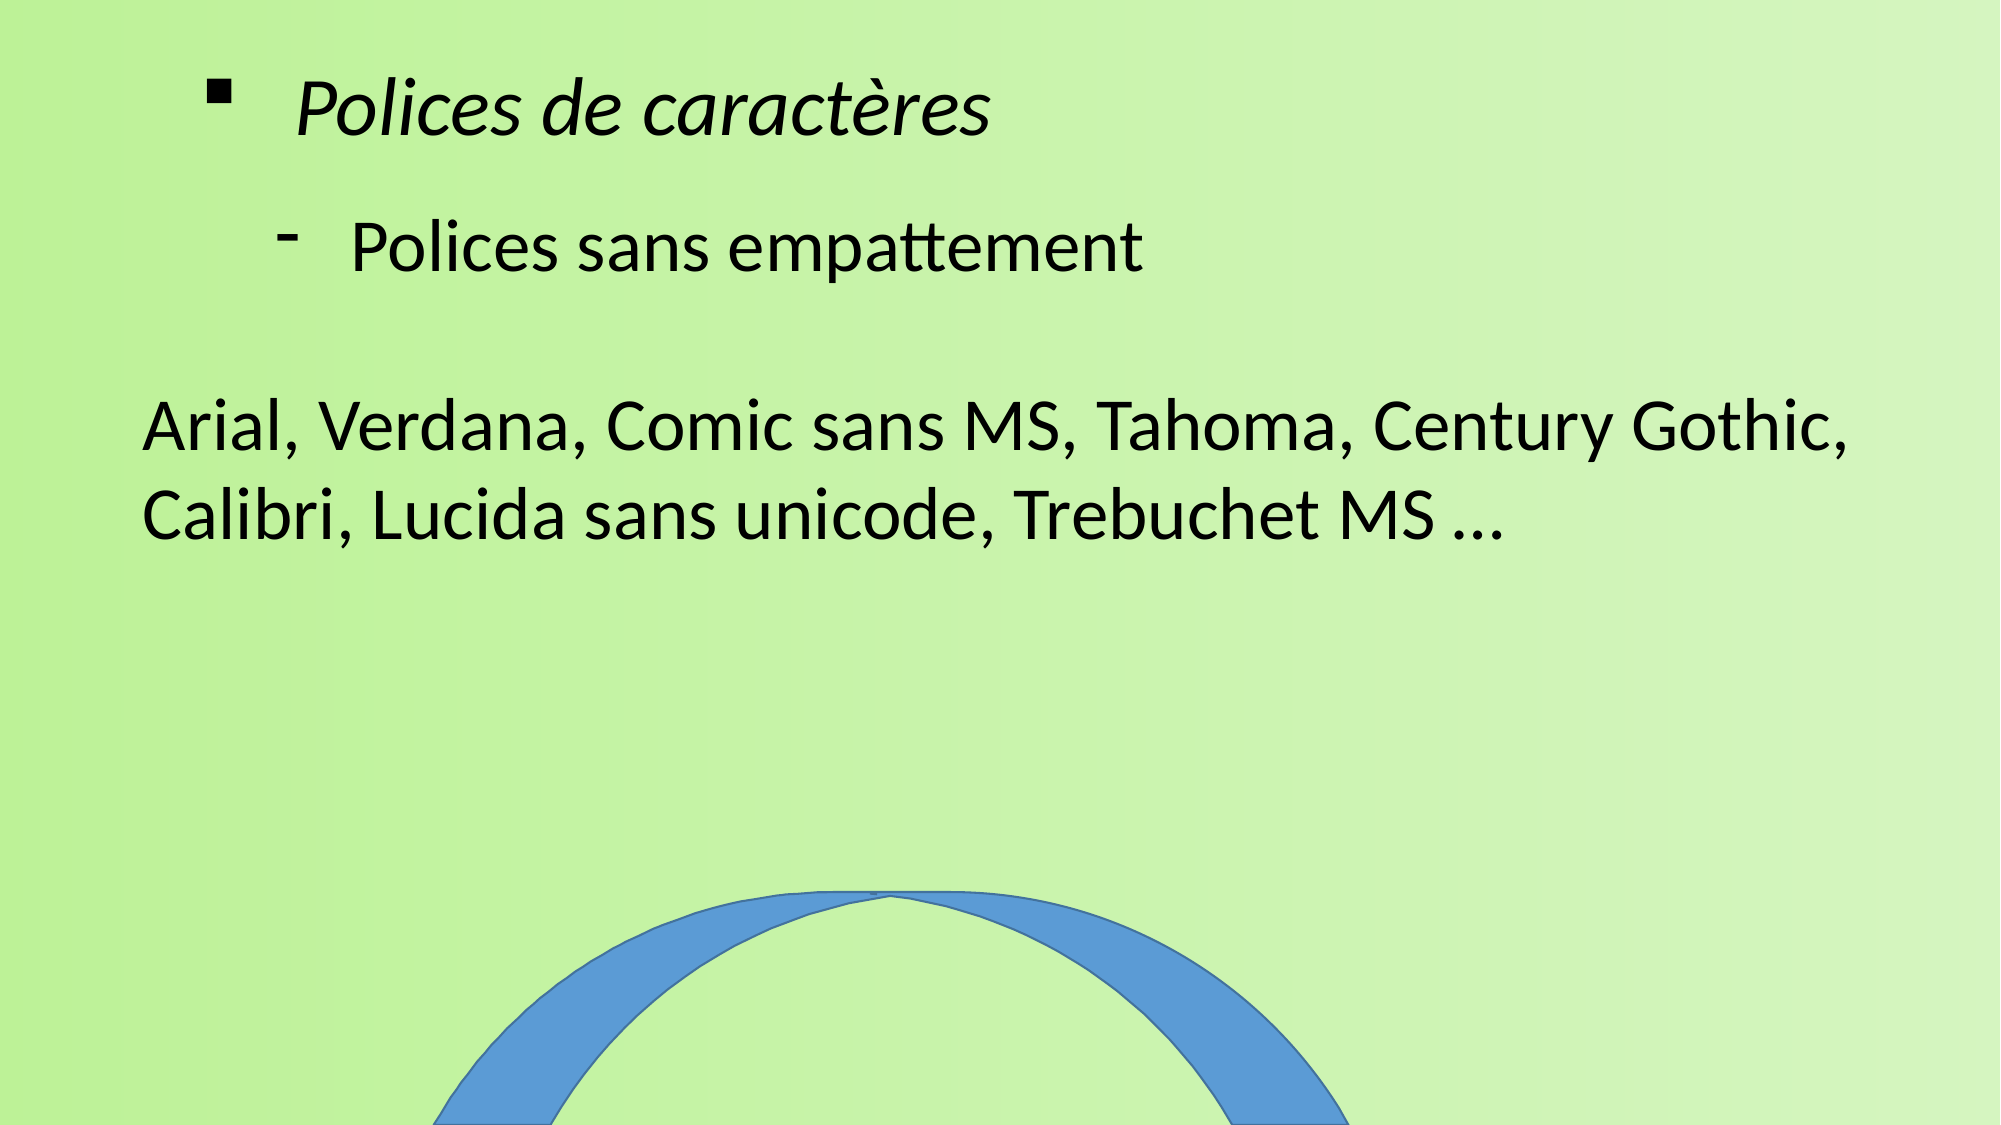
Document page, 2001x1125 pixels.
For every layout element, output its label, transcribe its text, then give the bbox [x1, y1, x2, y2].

text_box [432, 890, 1350, 1125]
text_box [0, 0, 2000, 1125]
text_box Polices de caractères Polices sans empattement [185, 44, 1915, 365]
text_box Arial, Verdana, Comic sans MS, Tahoma, Century Gothic, Calibri, Lucida sans unicode, Trebuchet MS … [127, 367, 1903, 608]
